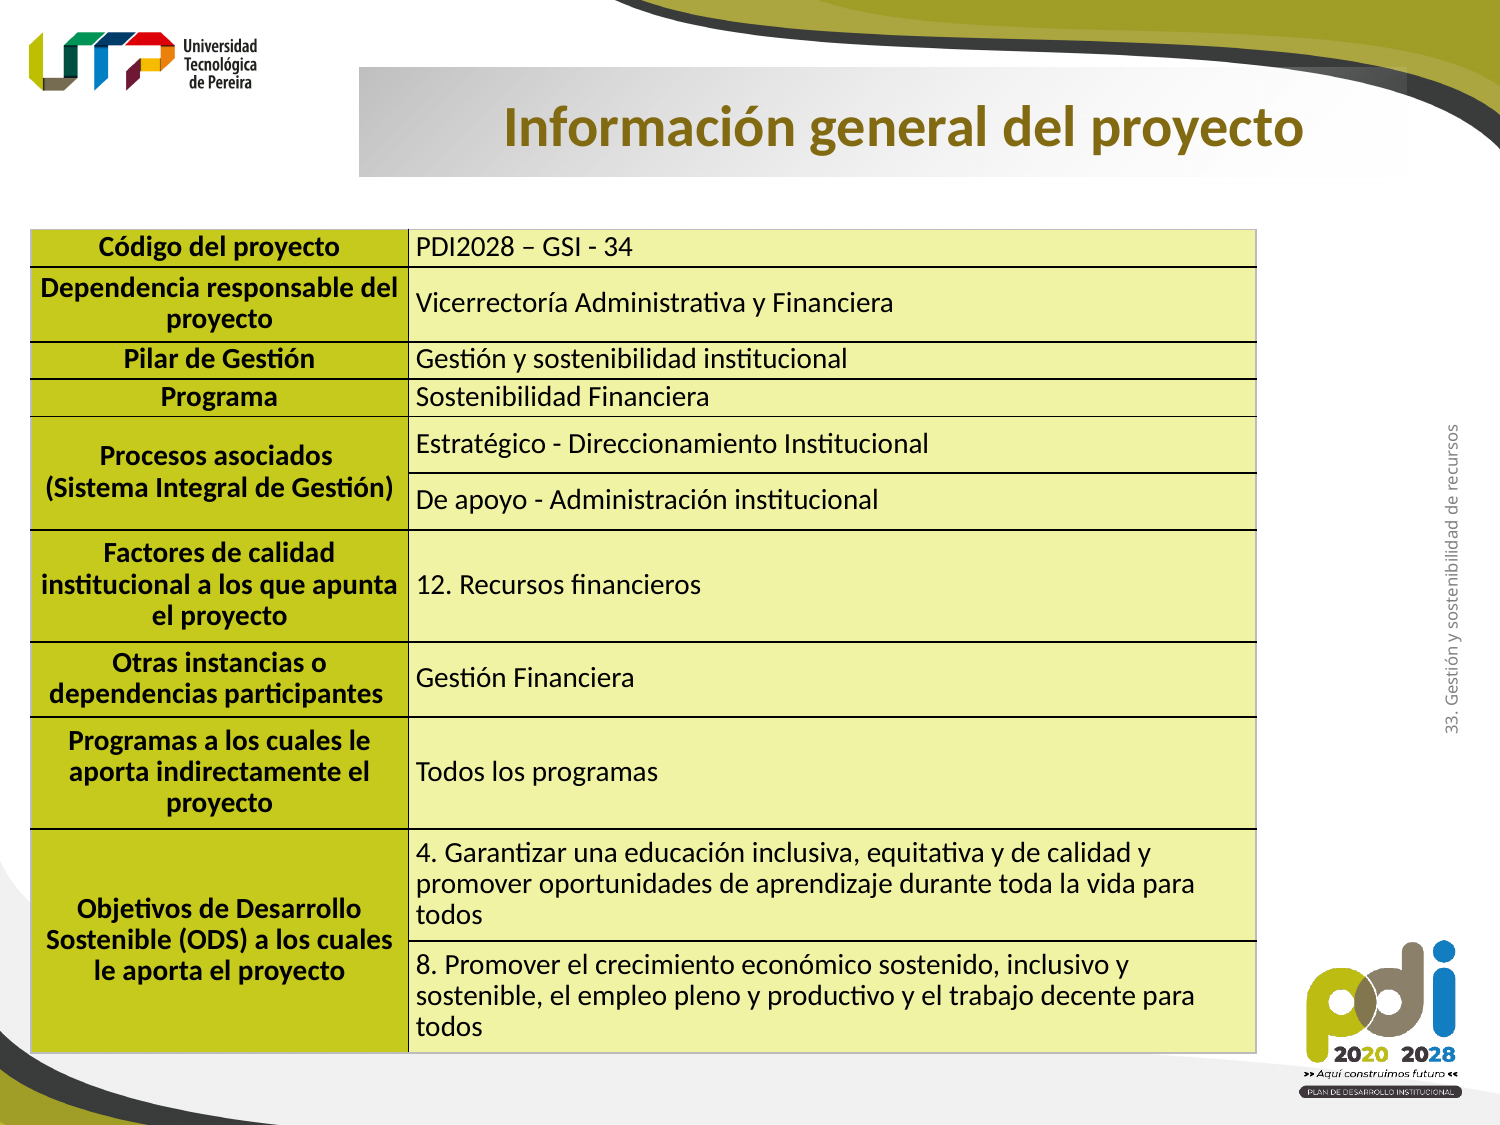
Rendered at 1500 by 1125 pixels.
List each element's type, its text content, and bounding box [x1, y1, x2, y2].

table_cell Gestión Financiera [409, 643, 1255, 716]
table_cell Programa [32, 380, 408, 416]
table_cell Factores de calidad institucional a los que apunta el proyecto [32, 531, 408, 641]
table_cell Dependencia responsable del proyecto [32, 268, 408, 341]
table_cell De apoyo - Administración institucional [409, 474, 1255, 529]
text_box 33. Gestión y sostenibilidad de recursos [1433, 216, 1469, 943]
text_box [359, 67, 1418, 177]
table_cell 4. Garantizar una educación inclusiva, equitativa y de calidad y promover oportunidades de aprendizaje durante toda la vida para todos [409, 830, 1255, 940]
table_cell 12. Recursos financieros [409, 531, 1255, 641]
table_header PDI2028 – GSI - 34 [409, 230, 1255, 266]
table_cell Gestión y sostenibilidad institucional [409, 343, 1255, 378]
picture [0, 0, 1500, 1125]
table_cell Vicerrectoría Administrativa y Financiera [409, 268, 1255, 341]
table_cell Estratégico - Direccionamiento Institucional [409, 417, 1255, 472]
table_cell Programas a los cuales le aporta indirectamente el proyecto [32, 718, 408, 828]
table_cell Todos los programas [409, 718, 1255, 828]
table_cell Otras instancias o dependencias participantes [32, 643, 408, 716]
table_cell Procesos asociados (Sistema Integral de Gestión) [32, 417, 408, 529]
table_header Código del proyecto [32, 230, 408, 266]
table_cell Objetivos de Desarrollo Sostenible (ODS) a los cuales le aporta el proyecto [32, 830, 408, 1052]
table_cell Sostenibilidad Financiera [409, 380, 1255, 416]
table_cell Pilar de Gestión [32, 343, 408, 378]
table_cell 8. Promover el crecimiento económico sostenido, inclusivo y sostenible, el empleo pleno y productivo y el trabajo decente para todos [409, 942, 1255, 1052]
